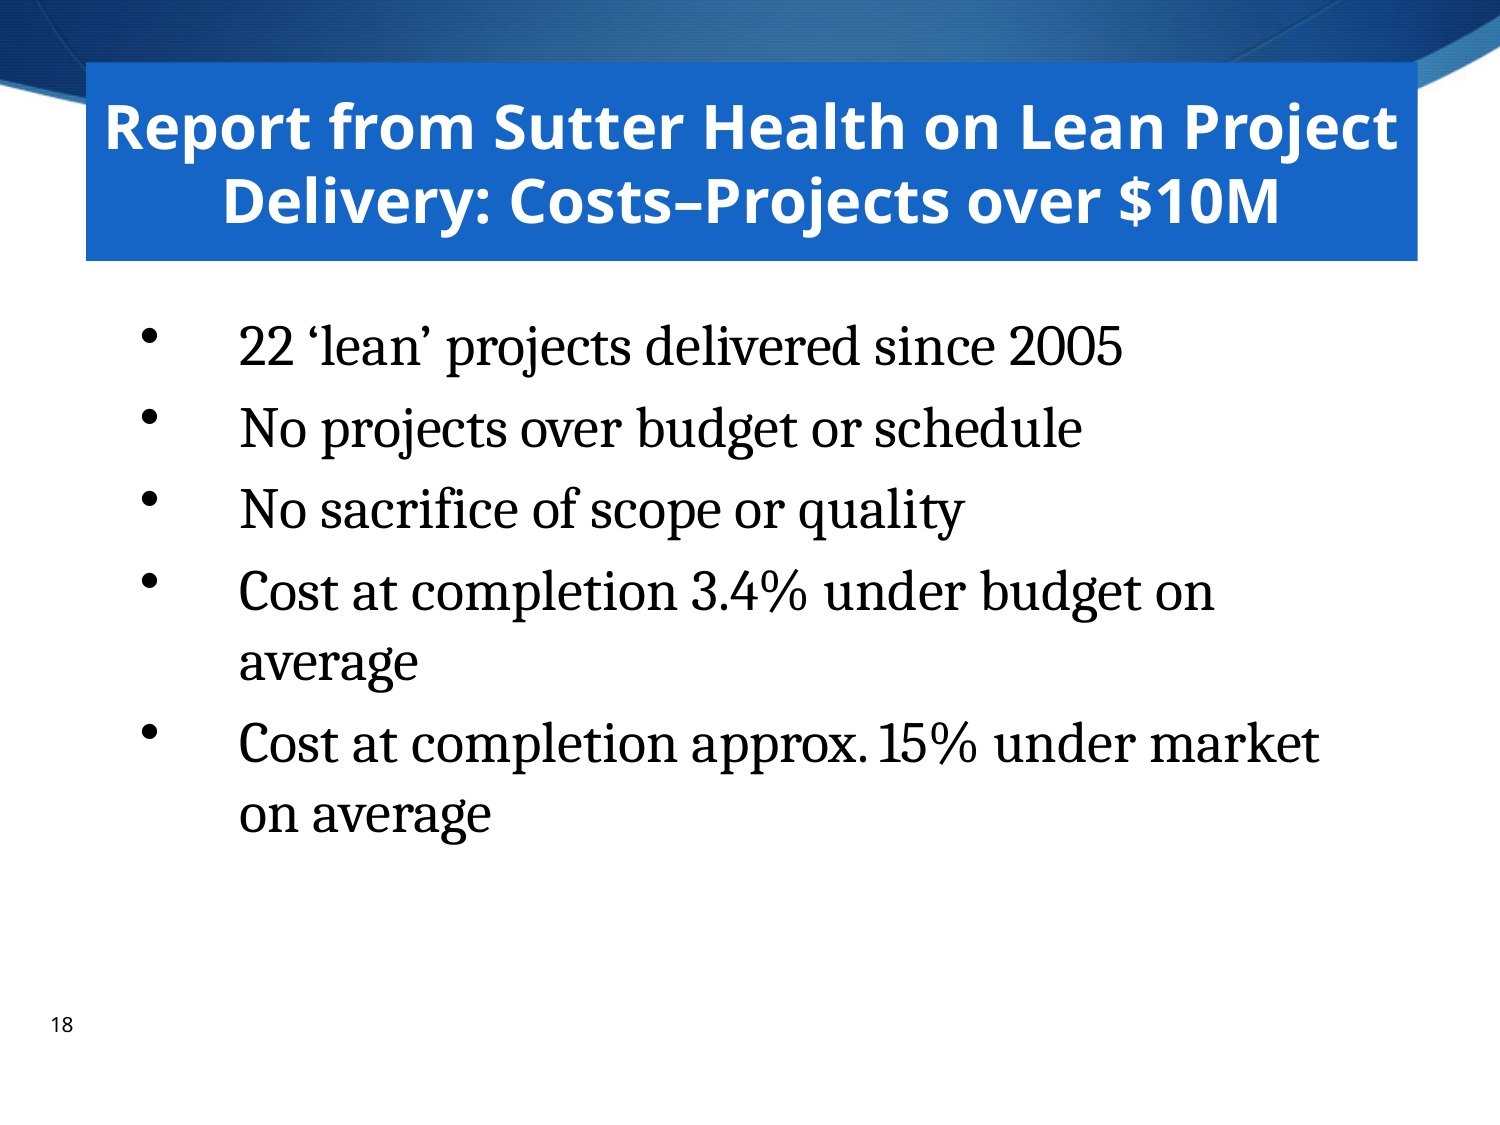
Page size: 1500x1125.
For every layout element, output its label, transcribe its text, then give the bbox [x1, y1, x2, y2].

text_box 18 [49, 1011, 124, 1062]
title Report from Sutter Health on Lean Project Delivery: Costs–Projects over $10M [86, 62, 1418, 261]
text_box 22 ‘lean’ projects delivered since 2005 No projects over budget or schedule No sacrifice of scope or quality Cost at completion 3.4% under budget on average Cost at completion approx. 15% under market on average [124, 299, 1388, 1063]
picture [0, 0, 1500, 1125]
